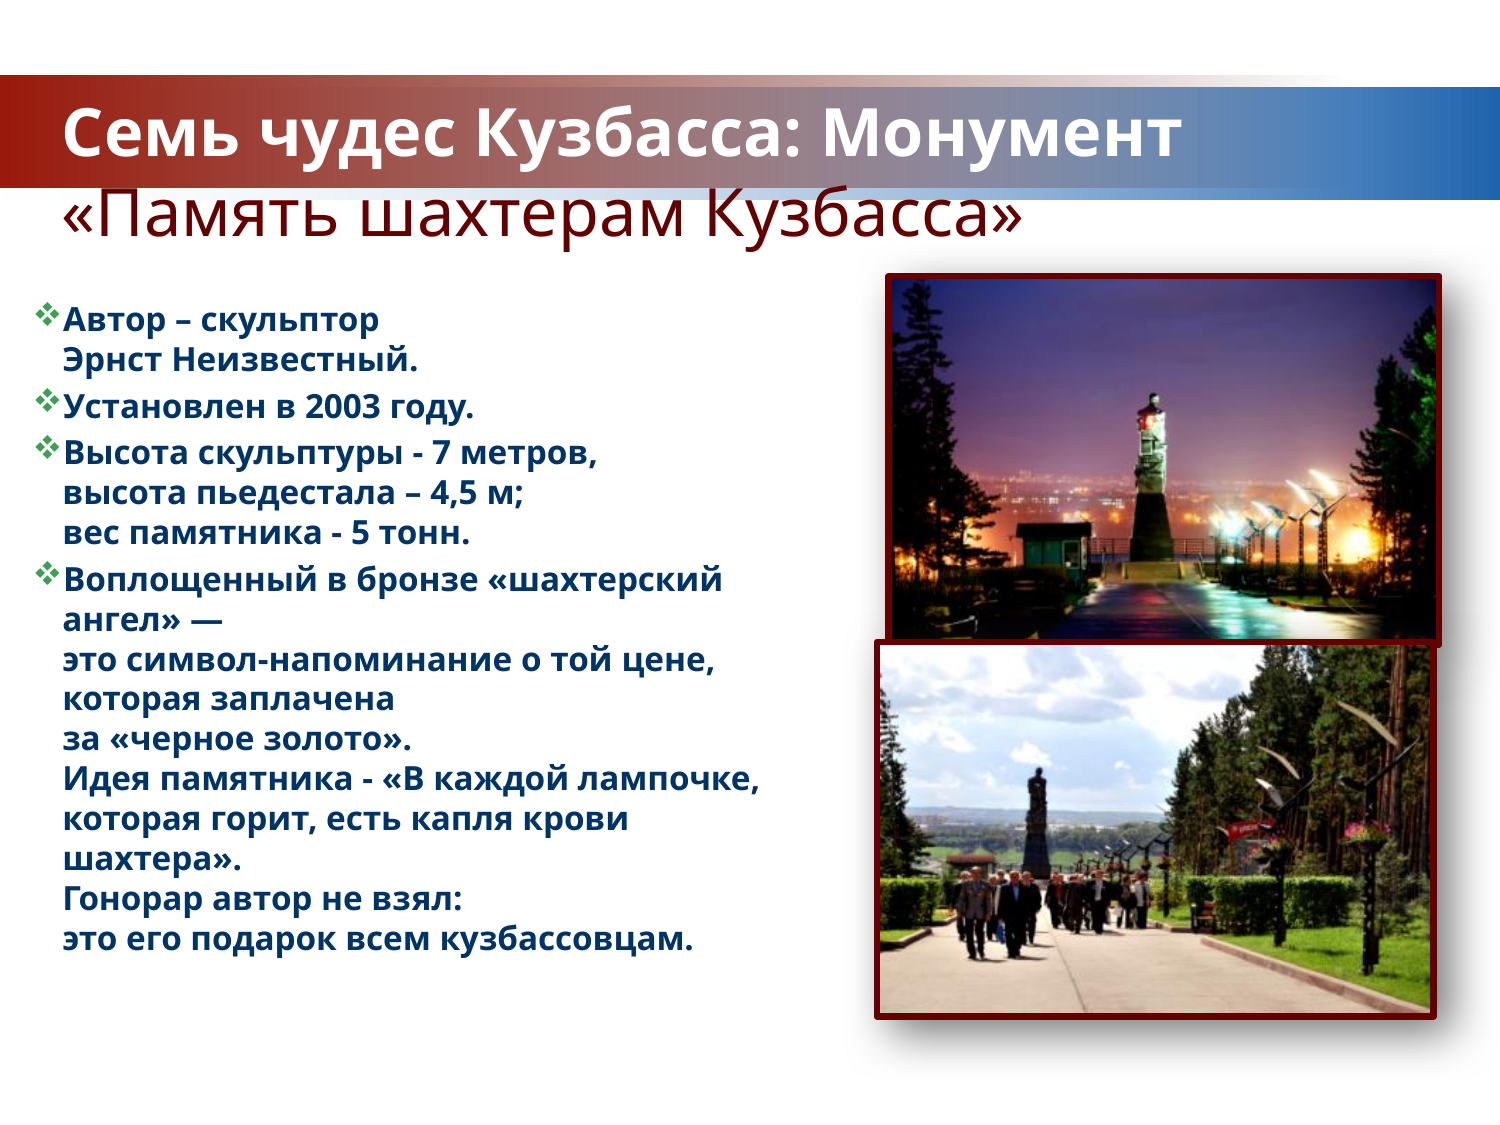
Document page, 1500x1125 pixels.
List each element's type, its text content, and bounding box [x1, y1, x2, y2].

list Автор – скульптор Эрнст Неизвестный. Установлен в 2003 году. Высота скульптуры - 7 метров, высота пьедестала – 4,5 м; вес памятника - 5 тонн. Воплощенный в бронзе «шахтерский ангел» — это символ-напоминание о той цене, которая заплачена за «черное золото». Идея памятника - «В каждой лампочке, которая горит, есть капля крови шахтера». Гонорар автор не взял: это его подарок всем кузбассовцам. [17, 290, 827, 1065]
picture [879, 644, 1431, 1014]
picture [891, 278, 1436, 642]
text_box Семь чудес Кузбасса: Монумент «Память шахтерам Кузбасса» [46, 81, 1465, 257]
